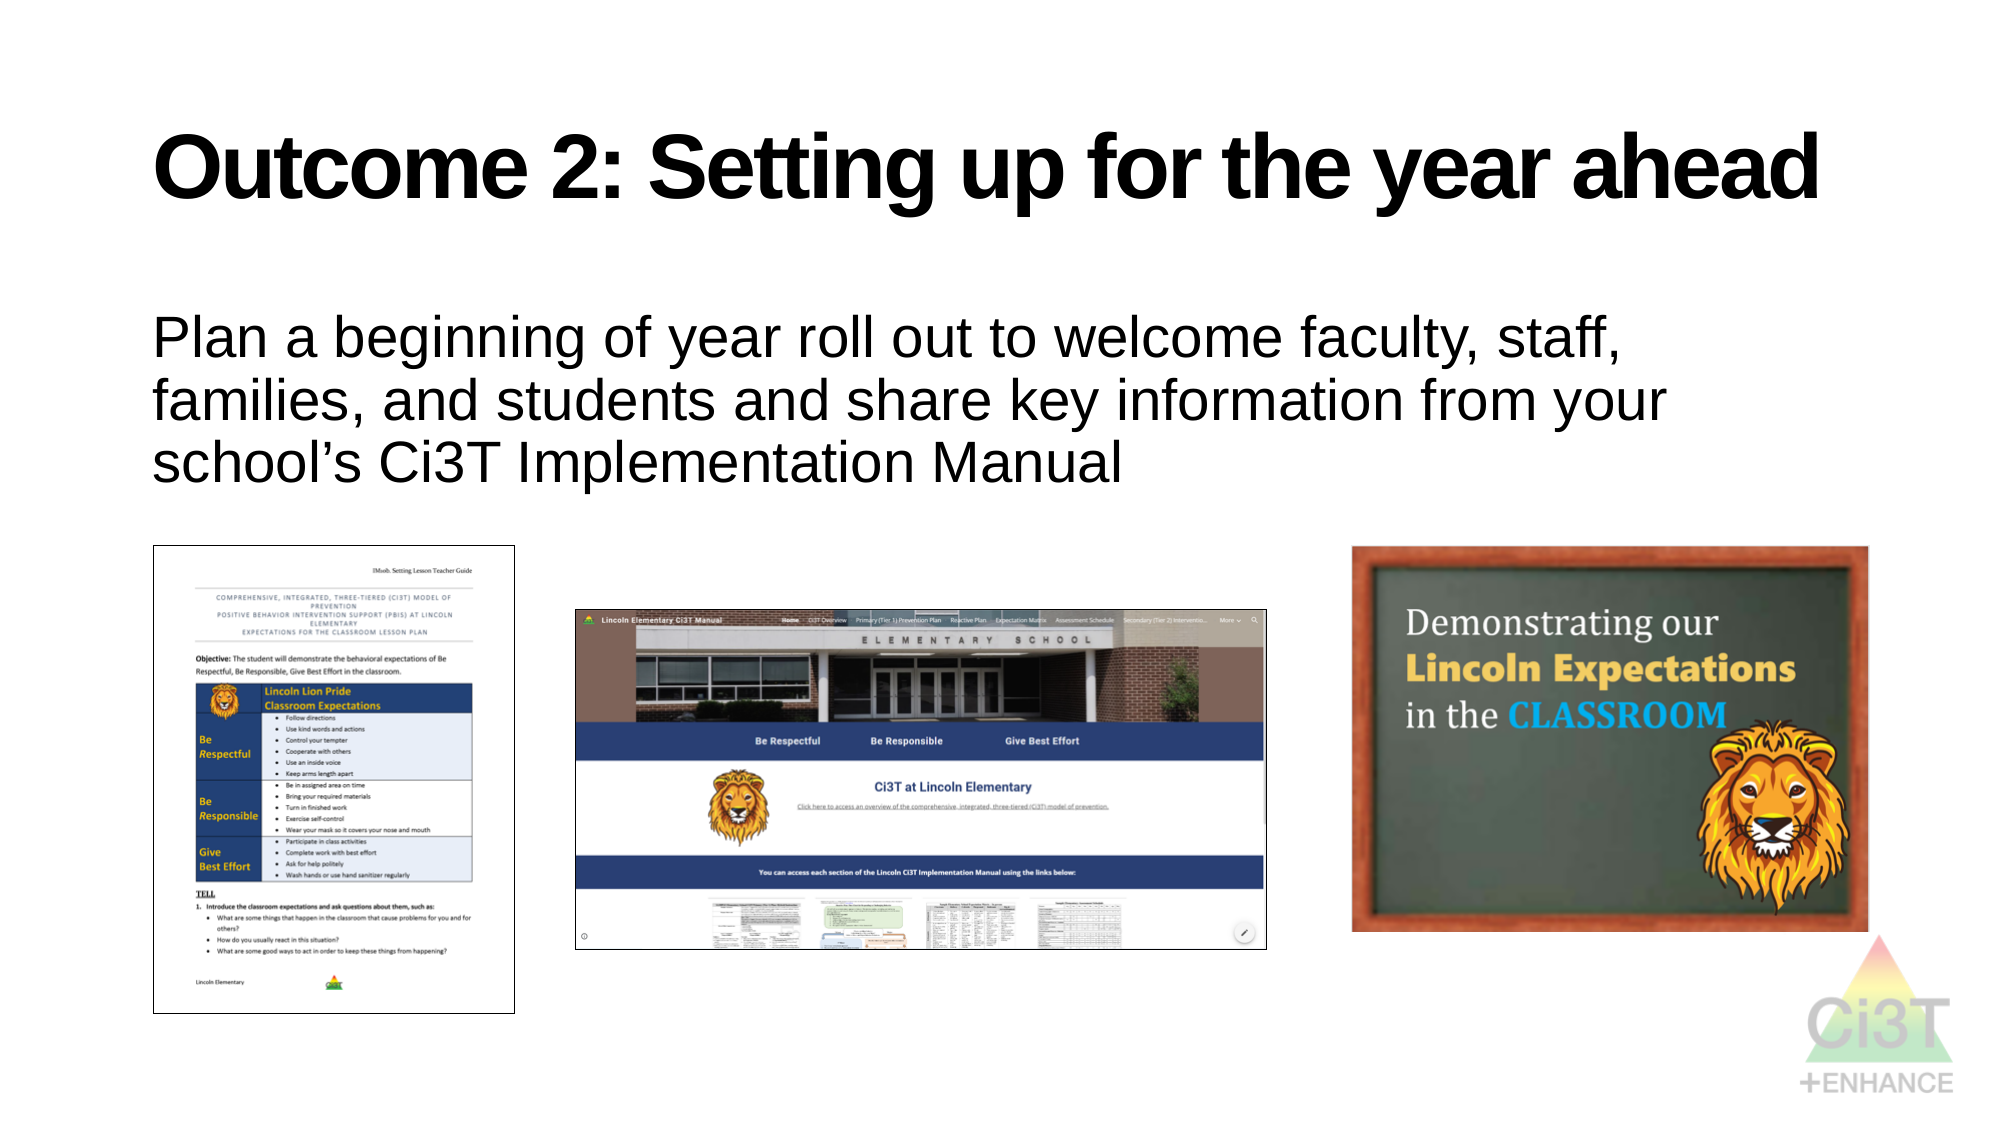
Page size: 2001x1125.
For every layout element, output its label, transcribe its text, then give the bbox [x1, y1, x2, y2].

picture [575, 609, 1267, 950]
title Outcome 2: Setting up for the year ahead [137, 59, 1863, 278]
list Plan a beginning of year roll out to welcome faculty, staff, families, and students and share key information from your school’s Ci3T Implementation Manual [137, 299, 1863, 1014]
picture [153, 545, 515, 1014]
picture [1351, 545, 1870, 932]
